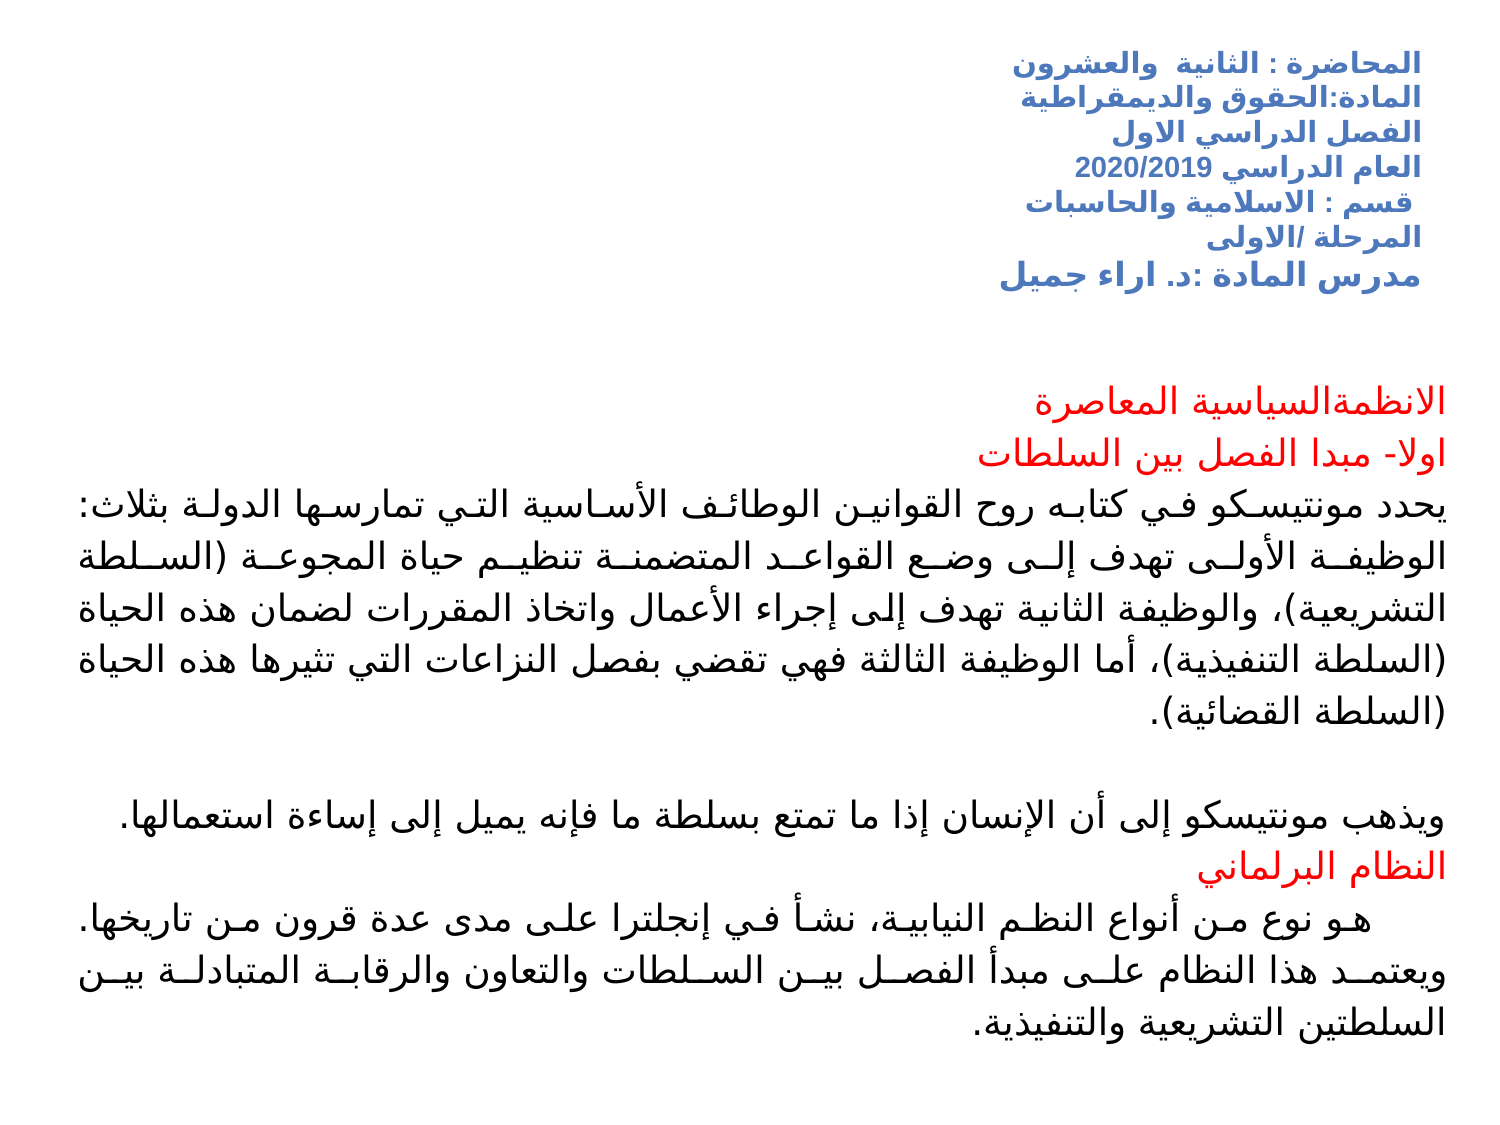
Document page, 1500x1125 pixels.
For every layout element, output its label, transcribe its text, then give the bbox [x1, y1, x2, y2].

title المحاضرة : الثانية والعشرون المادة:الحقوق والديمقراطية الفصل الدراسي الاول العام الدراسي 2020/2019 قسم : الاسلامية والحاسبات المرحلة /الاولى مدرس المادة :د. اراء جميل [50, 24, 1438, 313]
subtitle الانظمةالسياسية المعاصرة اولا- مبدا الفصل بين السلطات يحدد مونتيسكو في كتابه روح القوانين الوطائف الأساسية التي تمارسها الدولة بثلاث: الوظيفة الأولى تهدف إلى وضع القواعد المتضمنة تنظيم حياة المجوعة (السلطة التشريعية)، والوظيفة الثانية تهدف إلى إجراء الأعمال واتخاذ المقررات لضمان هذه الحياة (السلطة التنفيذية)، أما الوظيفة الثالثة فهي تقضي بفصل النزاعات التي تثيرها هذه الحياة (السلطة القضائية). ويذهب مونتيسكو إلى أن الإنسان إذا ما تمتع بسلطة ما فإنه يميل إلى إساءة استعمالها. النظام البرلماني هو نوع من أنواع النظم النيابية، نشأ في إنجلترا على مدى عدة قرون من تاريخها. ويعتمد هذا النظام على مبدأ الفصل بين السلطات والتعاون والرقابة المتبادلة بين السلطتين التشريعية والتنفيذية. [62, 362, 1463, 1050]
